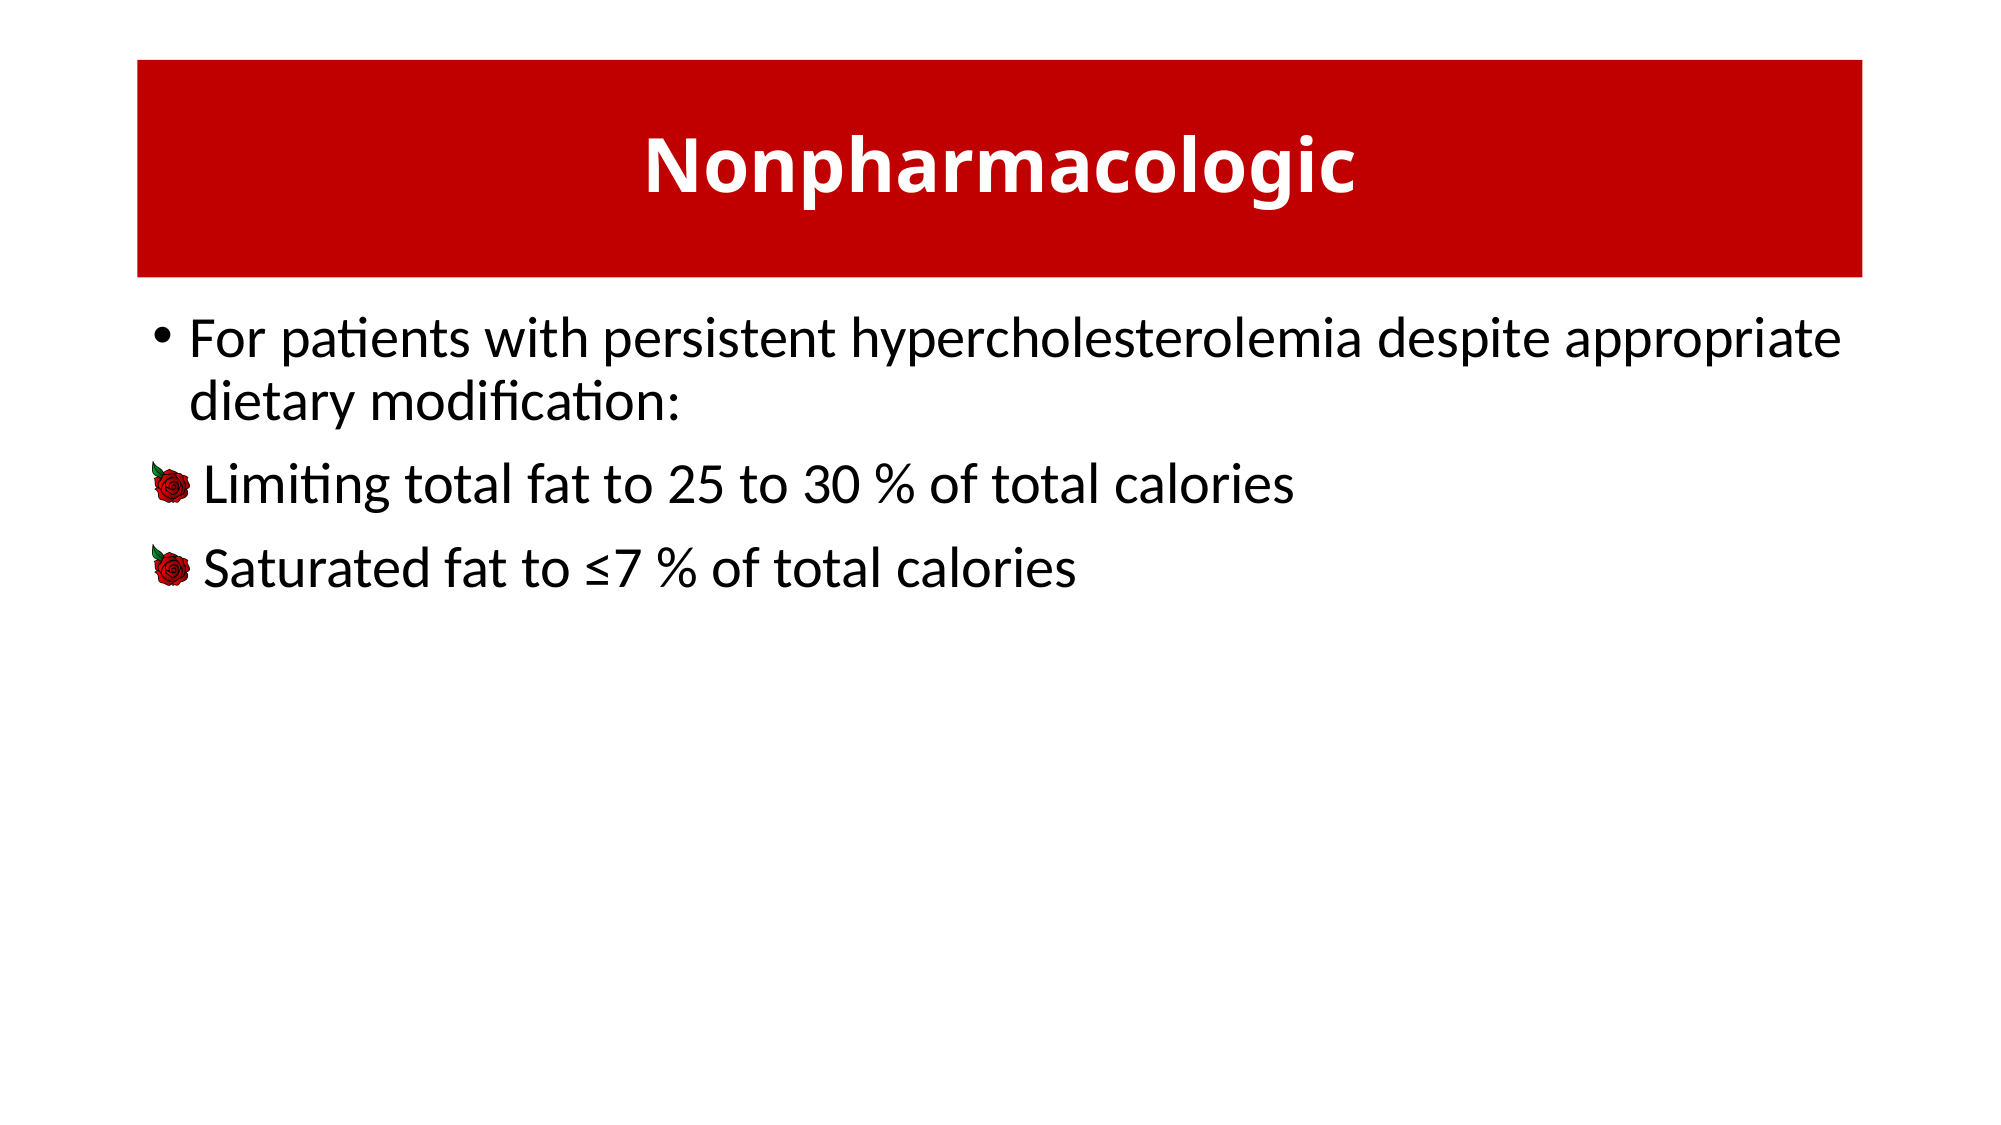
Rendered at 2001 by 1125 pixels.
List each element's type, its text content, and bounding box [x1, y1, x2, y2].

list For patients with persistent hypercholesterolemia despite appropriate dietary modification: Limiting total fat to 25 to 30 % of total calories Saturated fat to ≤7 % of total calories [137, 299, 1863, 1014]
picture [152, 461, 194, 503]
title Nonpharmacologic [137, 59, 1863, 278]
picture [152, 544, 194, 586]
